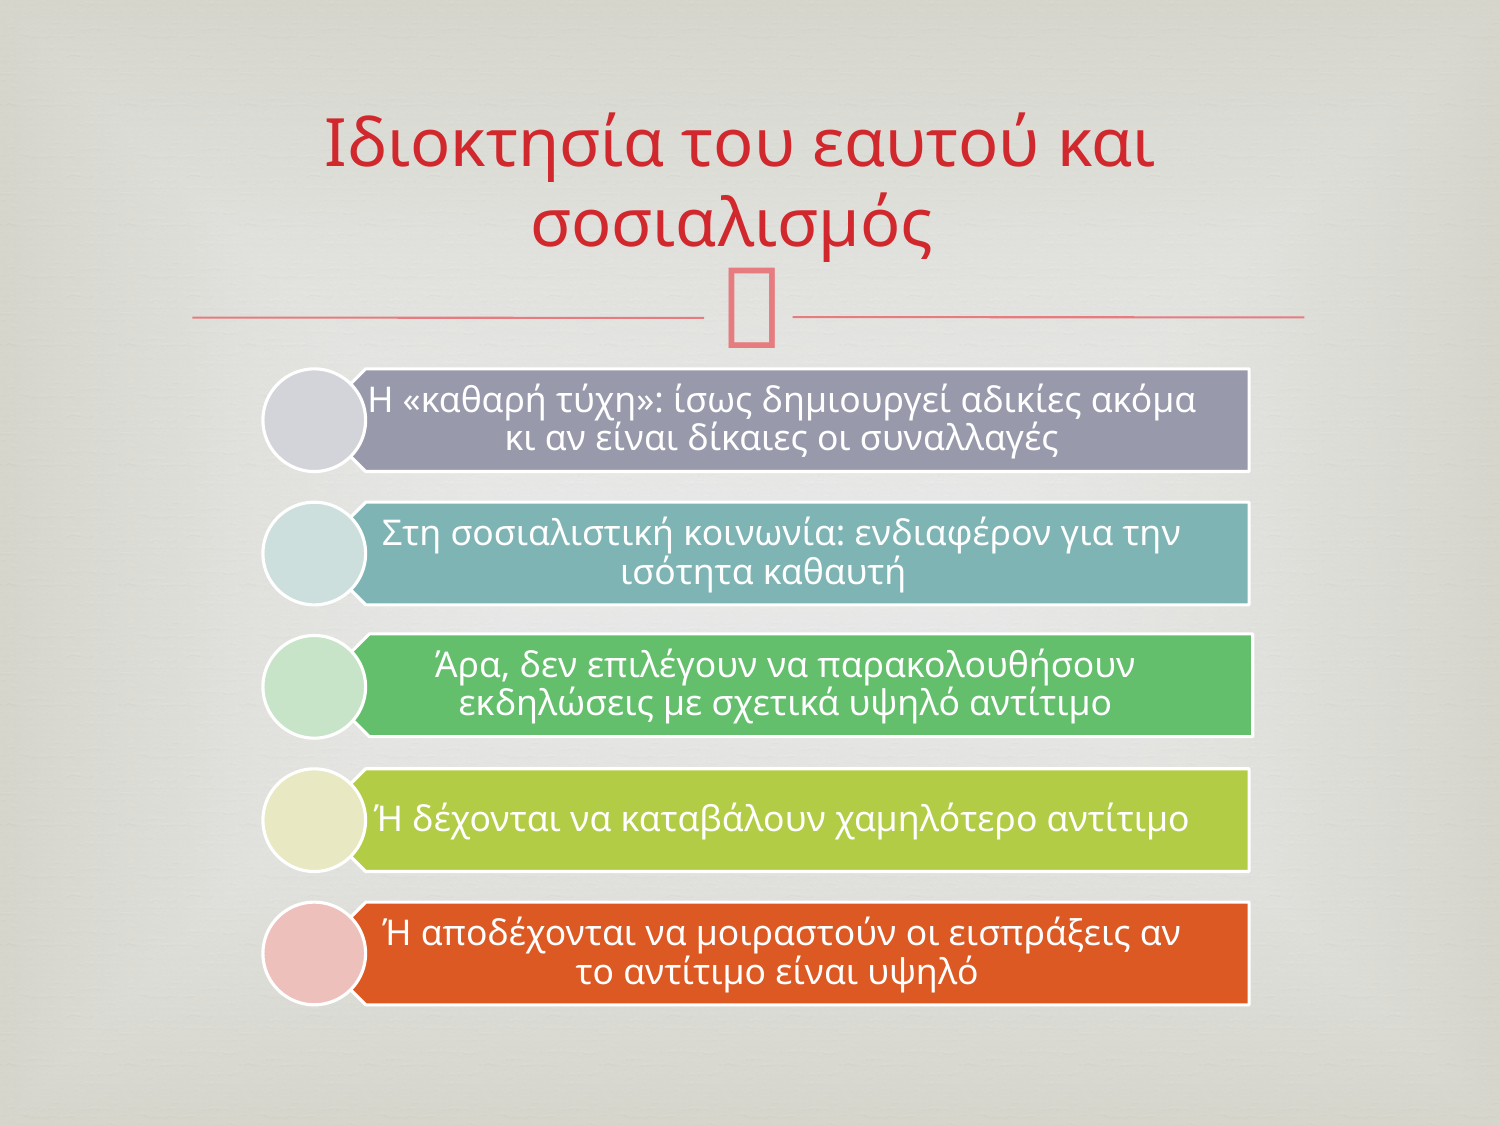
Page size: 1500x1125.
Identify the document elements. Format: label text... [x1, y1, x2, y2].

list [52, 368, 1460, 1006]
title Ιδιοκτησία του εαυτού και σοσιαλισμός [112, 93, 1386, 267]
